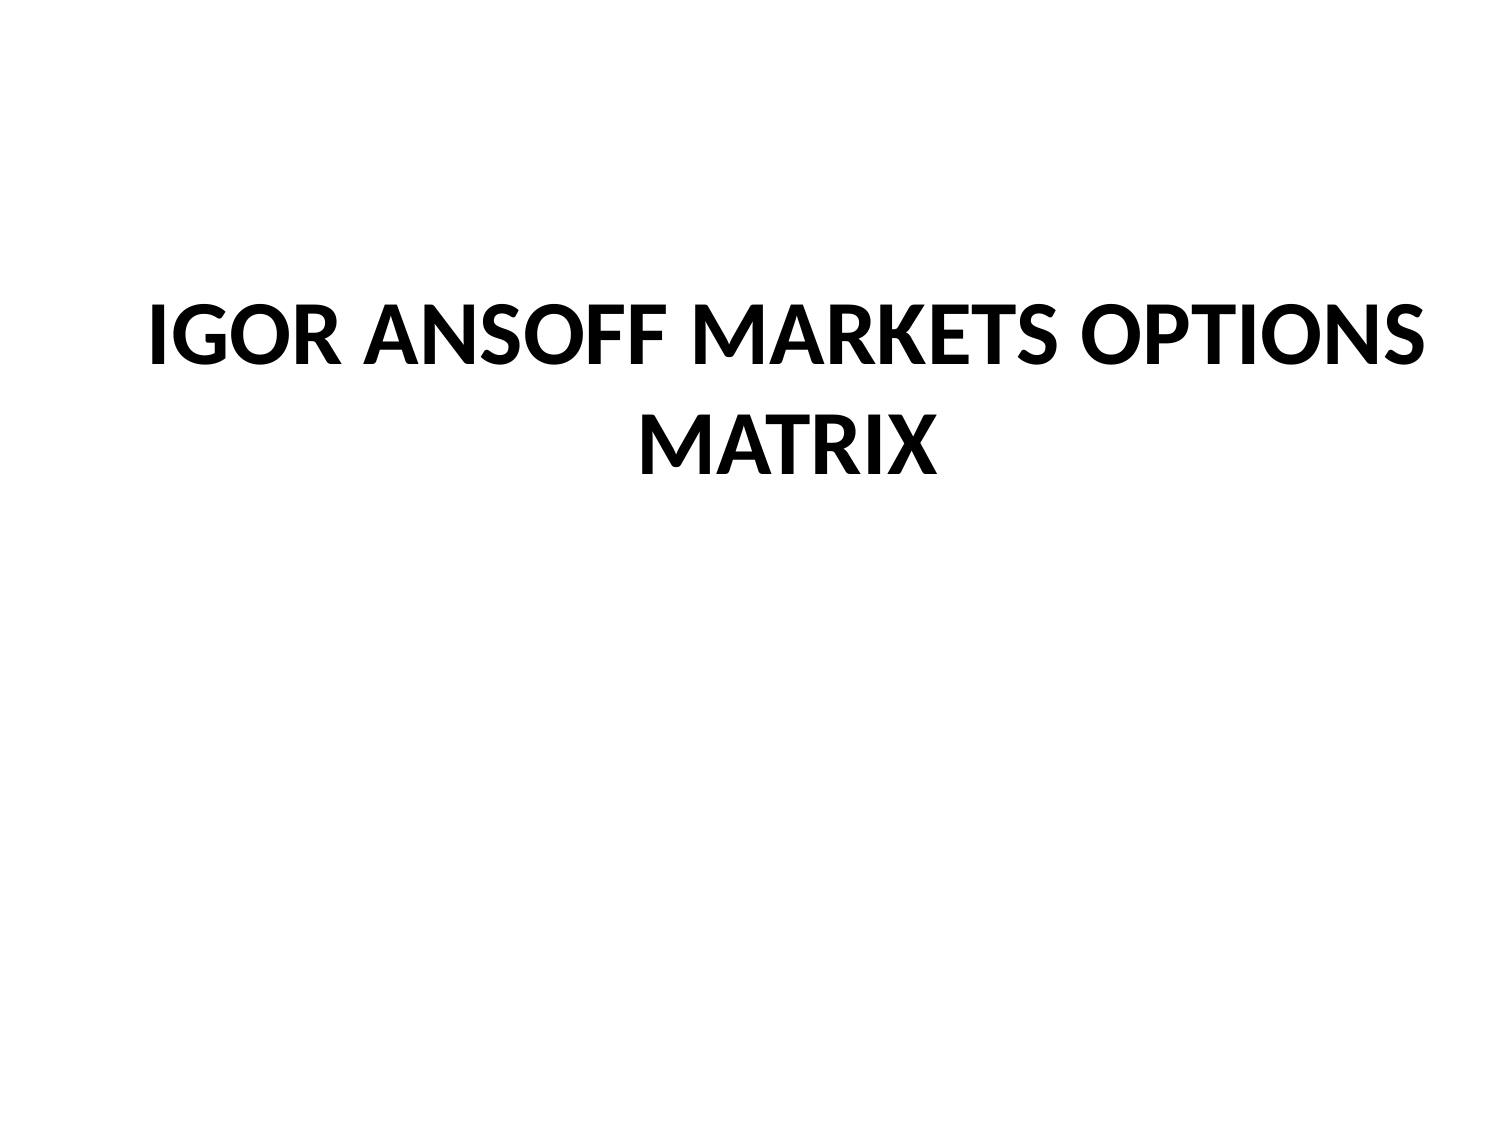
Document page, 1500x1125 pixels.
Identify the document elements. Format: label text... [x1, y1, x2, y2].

title IGOR ANSOFF MARKETS OPTIONS MATRIX [112, 174, 1463, 591]
